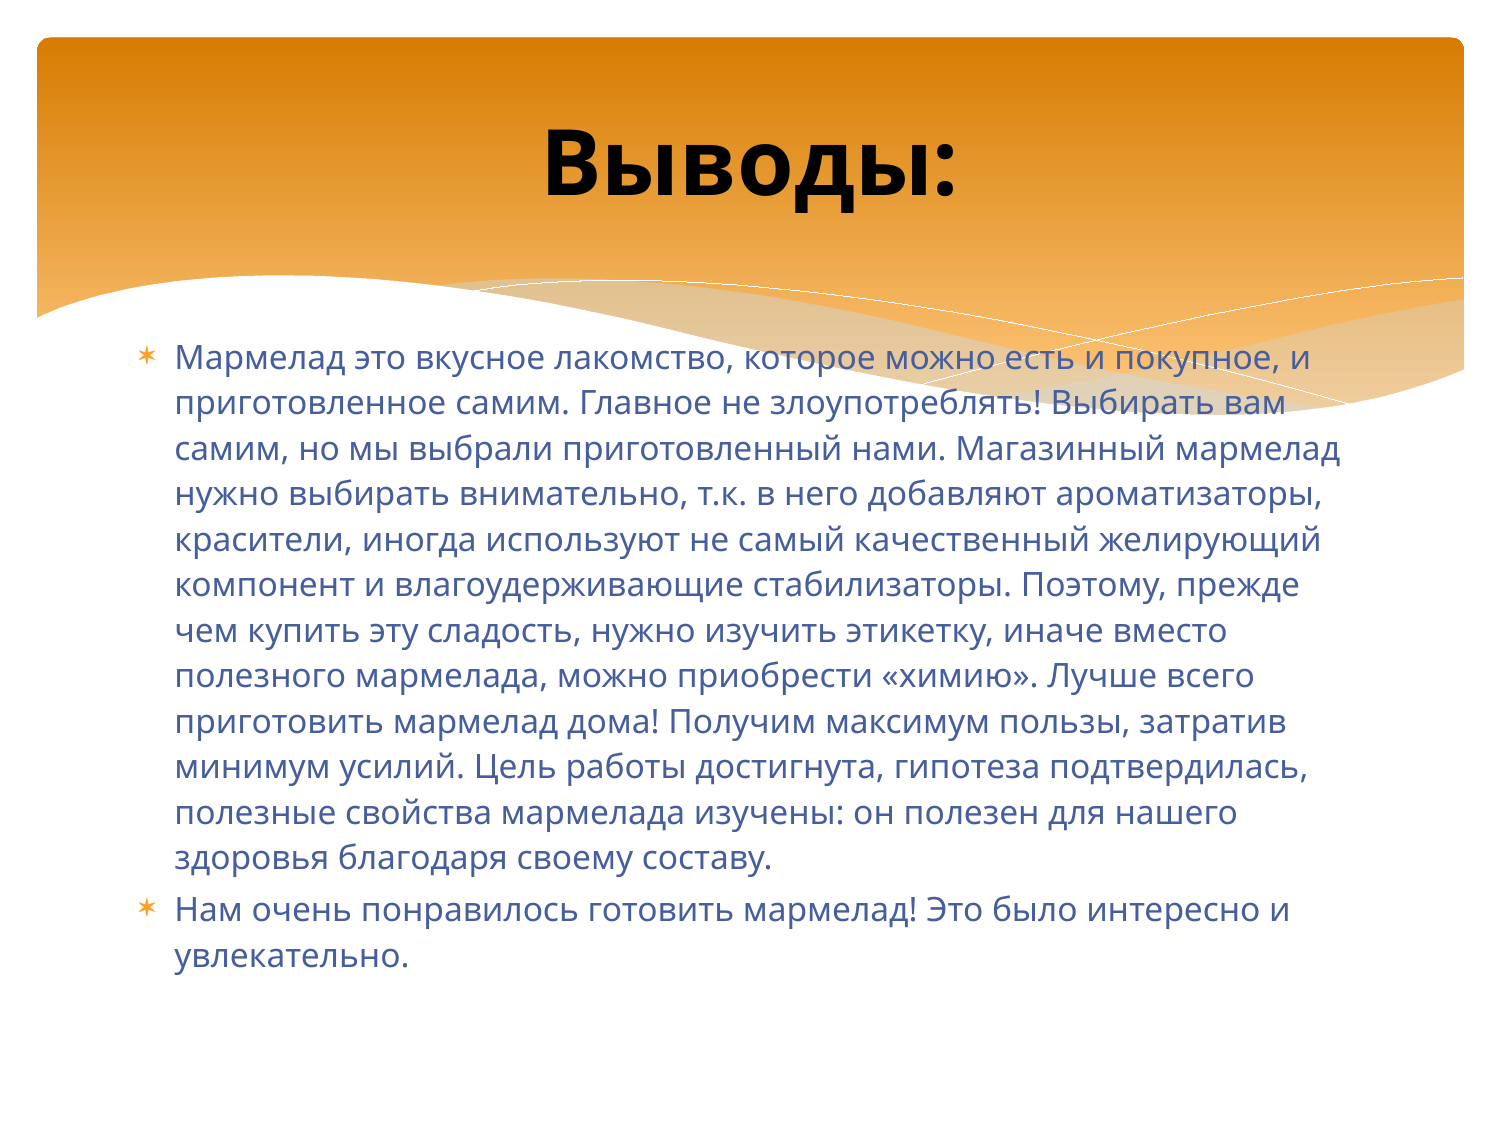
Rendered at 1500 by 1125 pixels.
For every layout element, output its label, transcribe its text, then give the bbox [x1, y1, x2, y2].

title Выводы: [75, 55, 1425, 261]
list Мармелад это вкусное лакомство, которое можно есть и покупное, и приготовленное самим. Главное не злоупотреблять! Выбирать вам самим, но мы выбрали приготовленный нами. Магазинный мармелад нужно выбирать внимательно, т.к. в него добавляют ароматизаторы, красители, иногда используют не самый качественный желирующий компонент и влагоудерживающие стабилизаторы. Поэтому, прежде чем купить эту сладость, нужно изучить этикетку, иначе вместо полезного мармелада, можно приобрести «химию». Лучше всего приготовить мармелад дома! Получим максимум пользы, затратив минимум усилий. Цель работы достигнута, гипотеза подтвердилась, полезные свойства мармелада изучены: он полезен для нашего здоровья благодаря своему составу. Нам очень понравилось готовить мармелад! Это было интересно и увлекательно. [123, 326, 1359, 1005]
